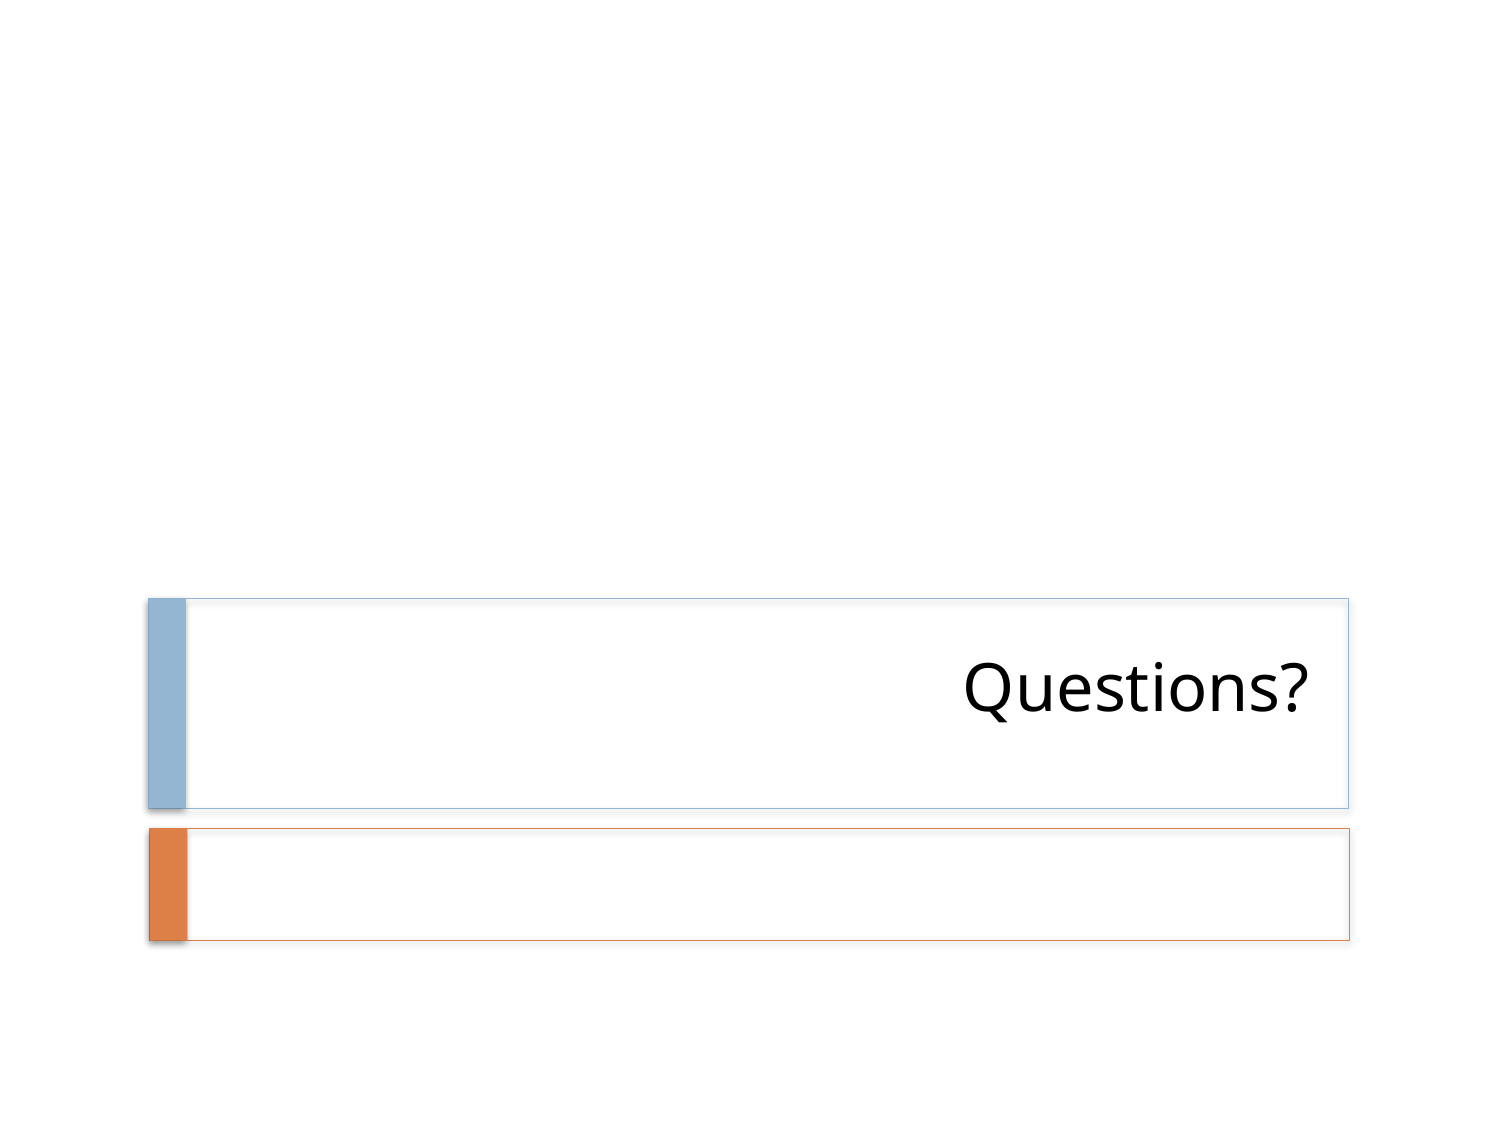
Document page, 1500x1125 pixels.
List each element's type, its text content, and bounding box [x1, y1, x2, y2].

title Questions? [200, 637, 1325, 800]
